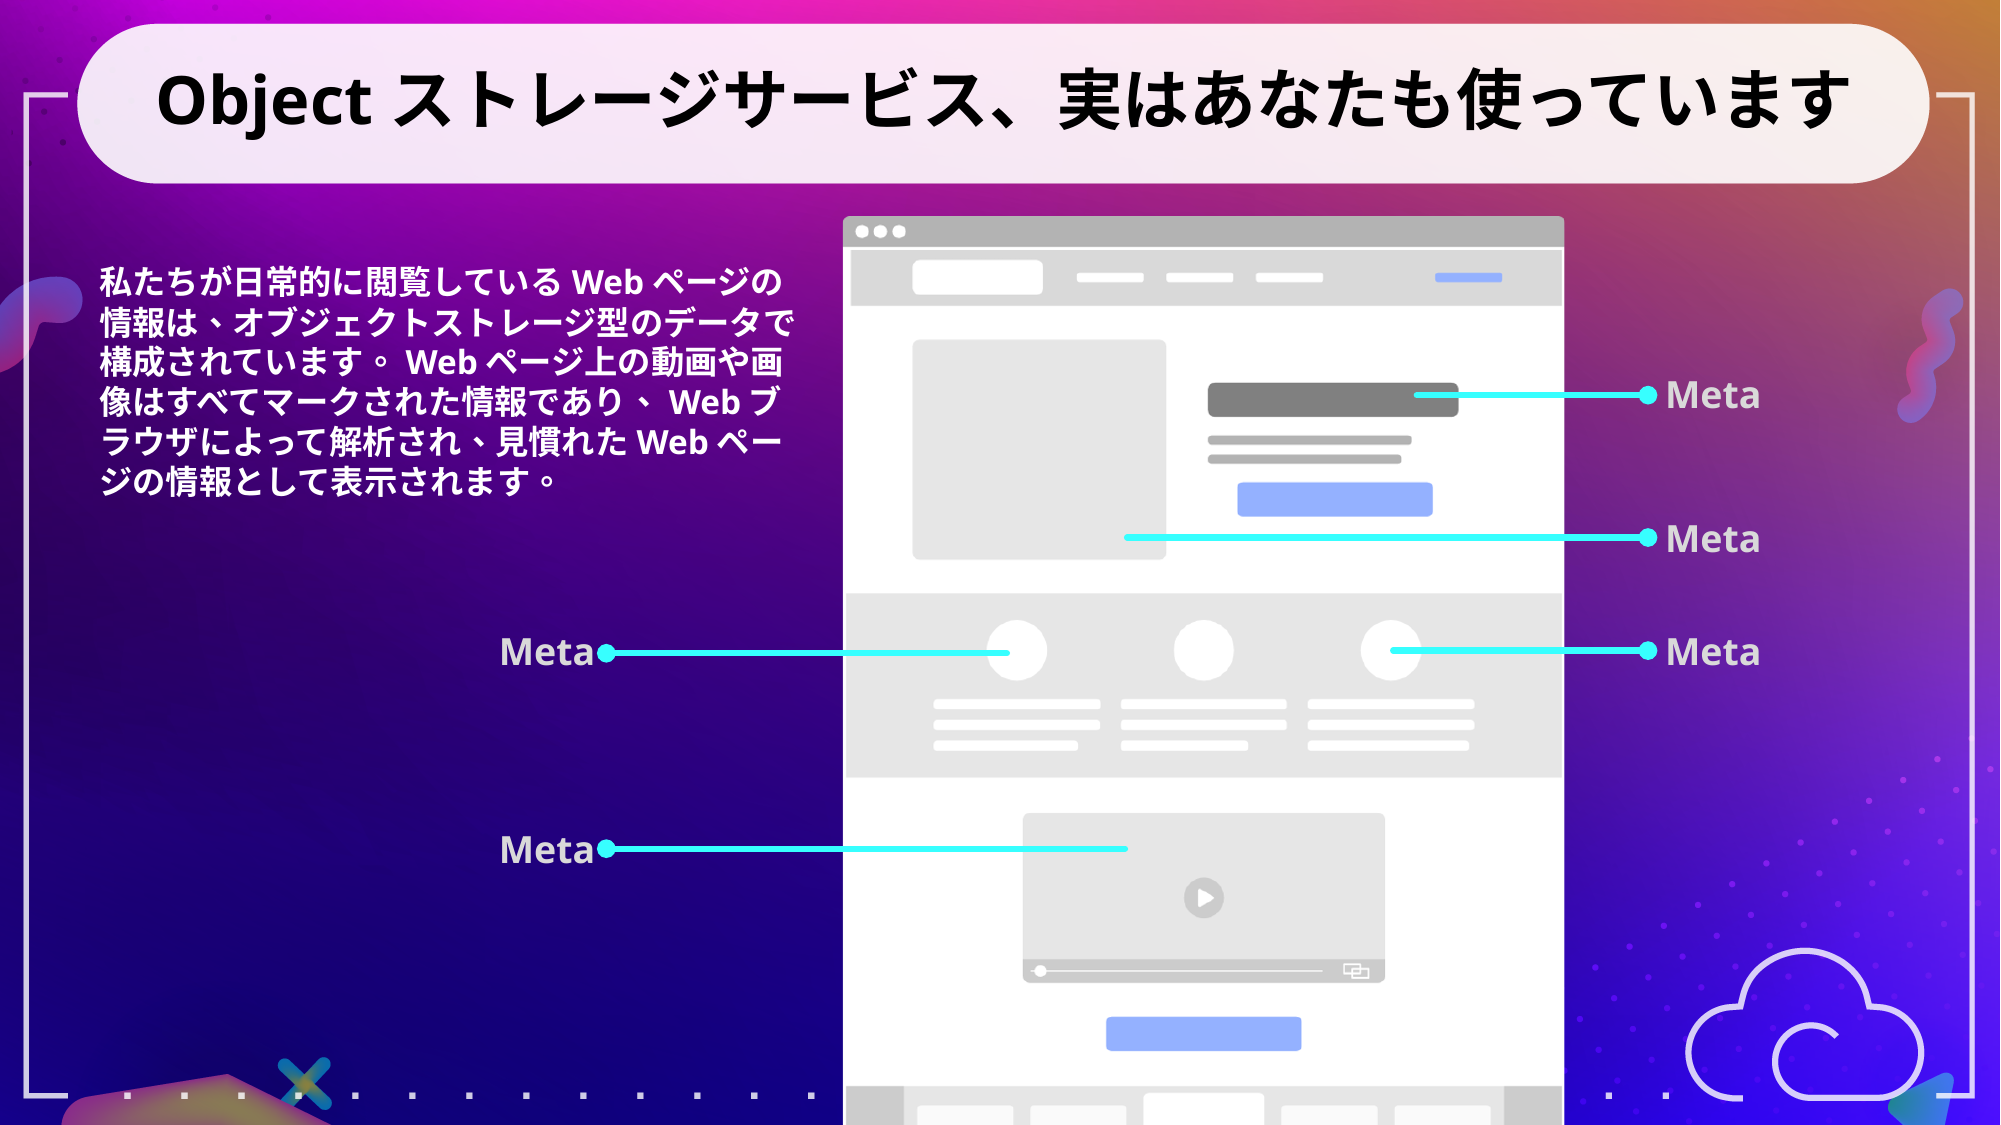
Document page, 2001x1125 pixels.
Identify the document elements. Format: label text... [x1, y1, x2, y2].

picture [0, 0, 2000, 1125]
text_box Meta [1650, 507, 1787, 567]
text_box Meta [484, 620, 621, 680]
text_box Meta [484, 818, 621, 879]
text_box 私たちが日常的に閲覧しているWebページの情報は、オブジェクトストレージ型のデータで構成されています。Webページ上の動画や画像はすべてマークされた情報であり、Webブラウザによって解析され、見慣れたWebページの情報として表示されます。 [84, 254, 829, 509]
text_box Meta [1650, 620, 1787, 680]
text_box Meta [1650, 364, 1787, 424]
title Objectストレージサービス、実はあなたも使っています [99, 48, 1910, 157]
